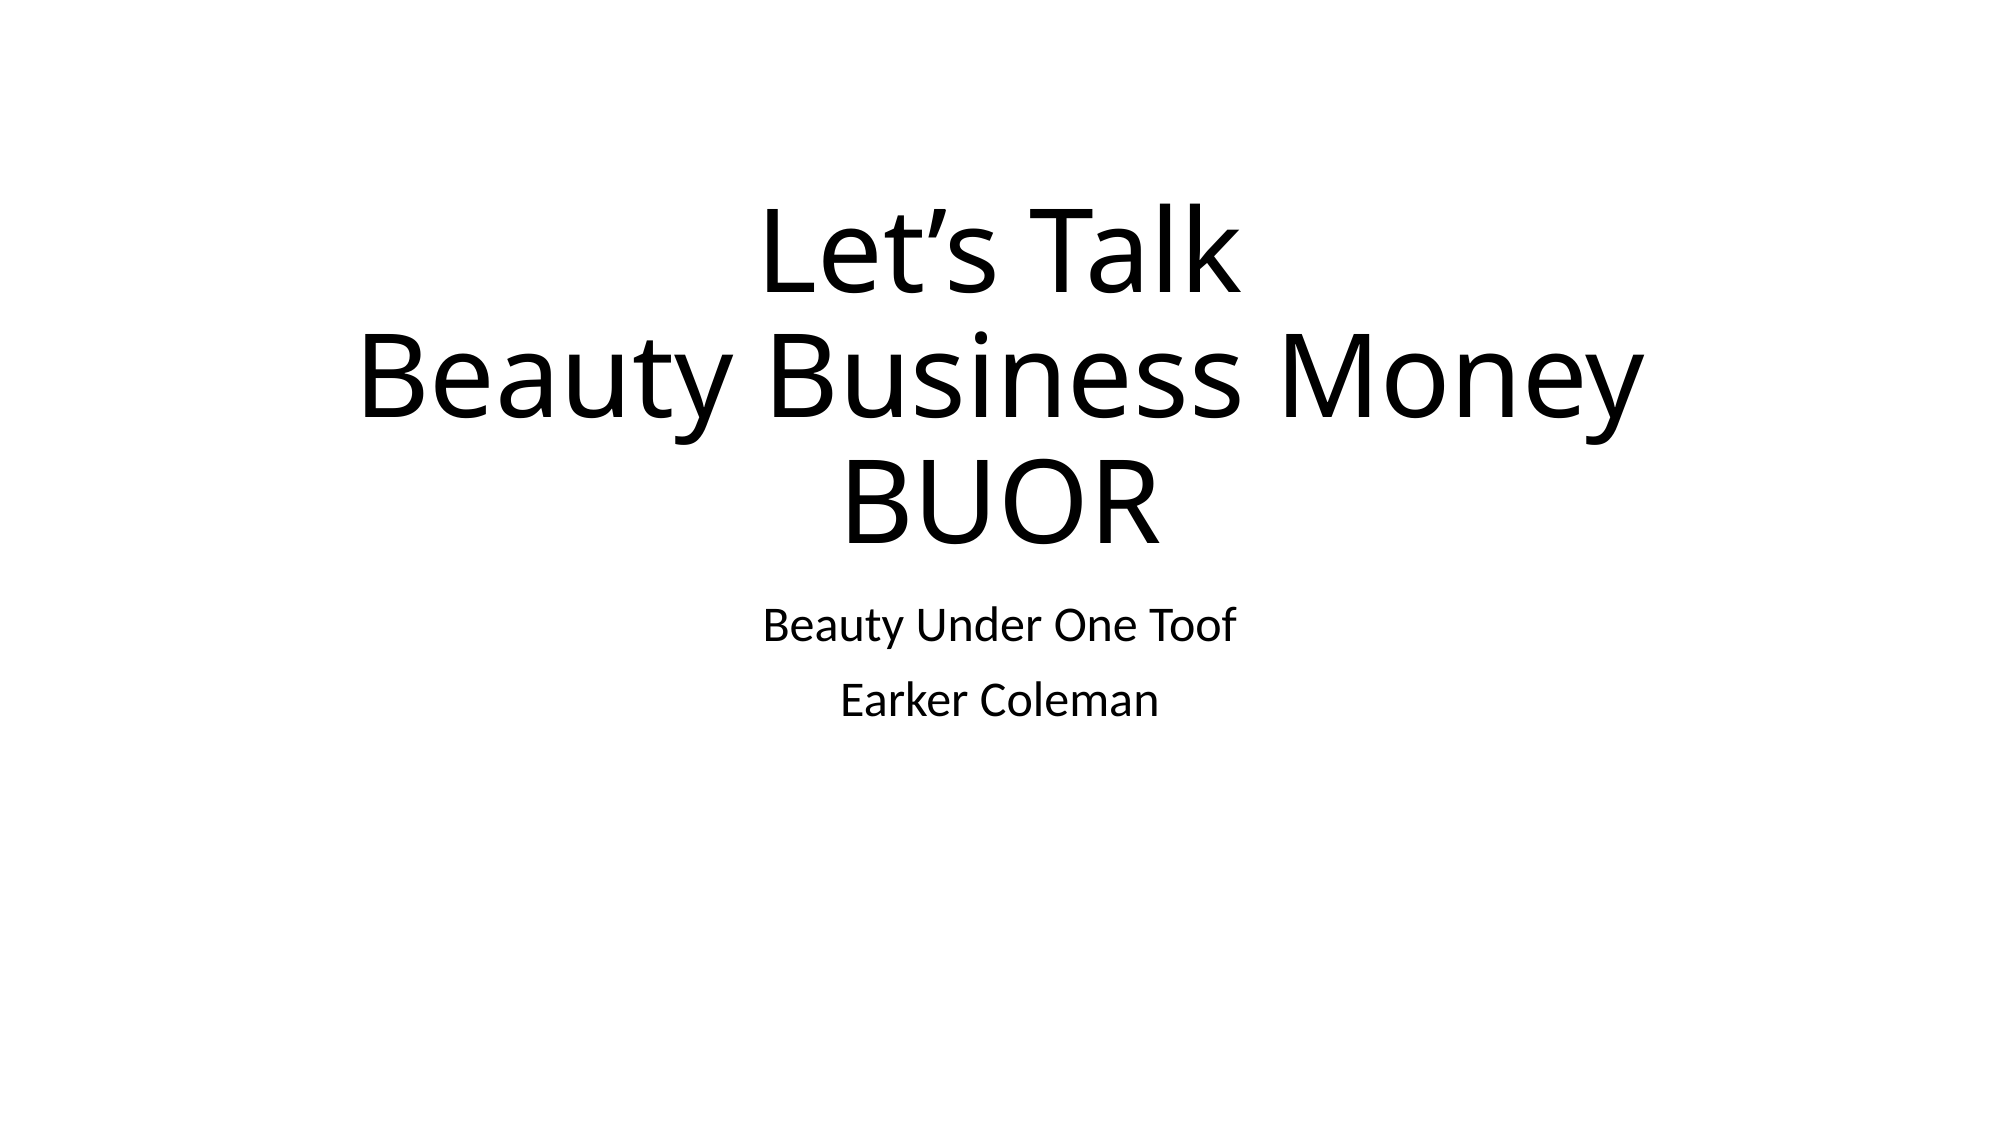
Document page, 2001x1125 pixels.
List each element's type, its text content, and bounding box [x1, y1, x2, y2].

subtitle Beauty Under One Toof Earker Coleman [249, 590, 1750, 863]
title Let’s Talk Beauty Business Money BUOR [249, 184, 1750, 576]
